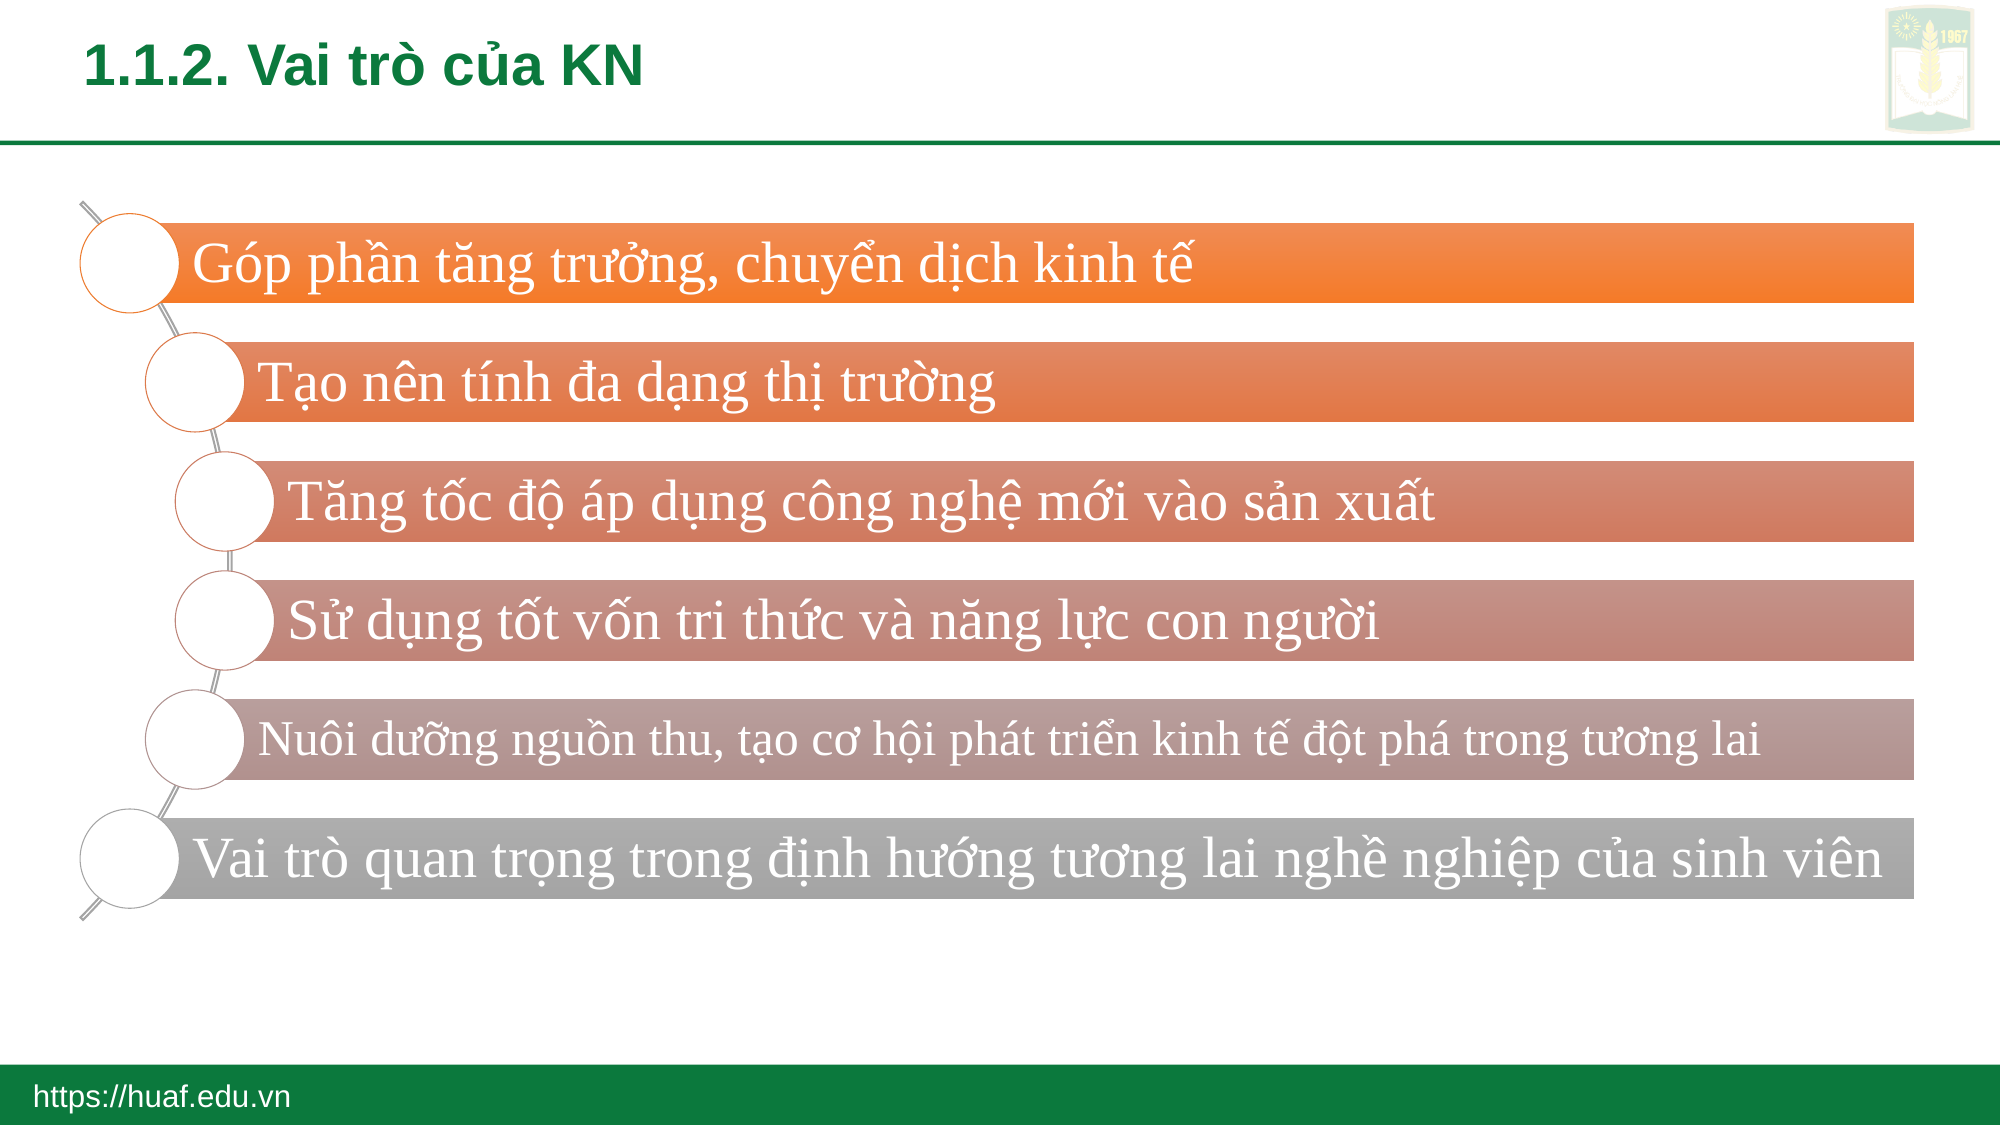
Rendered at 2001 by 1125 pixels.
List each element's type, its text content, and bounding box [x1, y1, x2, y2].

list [69, 183, 1925, 939]
title 1.1.2. Vai trò của KN [69, 27, 1925, 106]
picture [1867, 0, 2000, 148]
footer https://huaf.edu.vn [0, 1065, 325, 1125]
